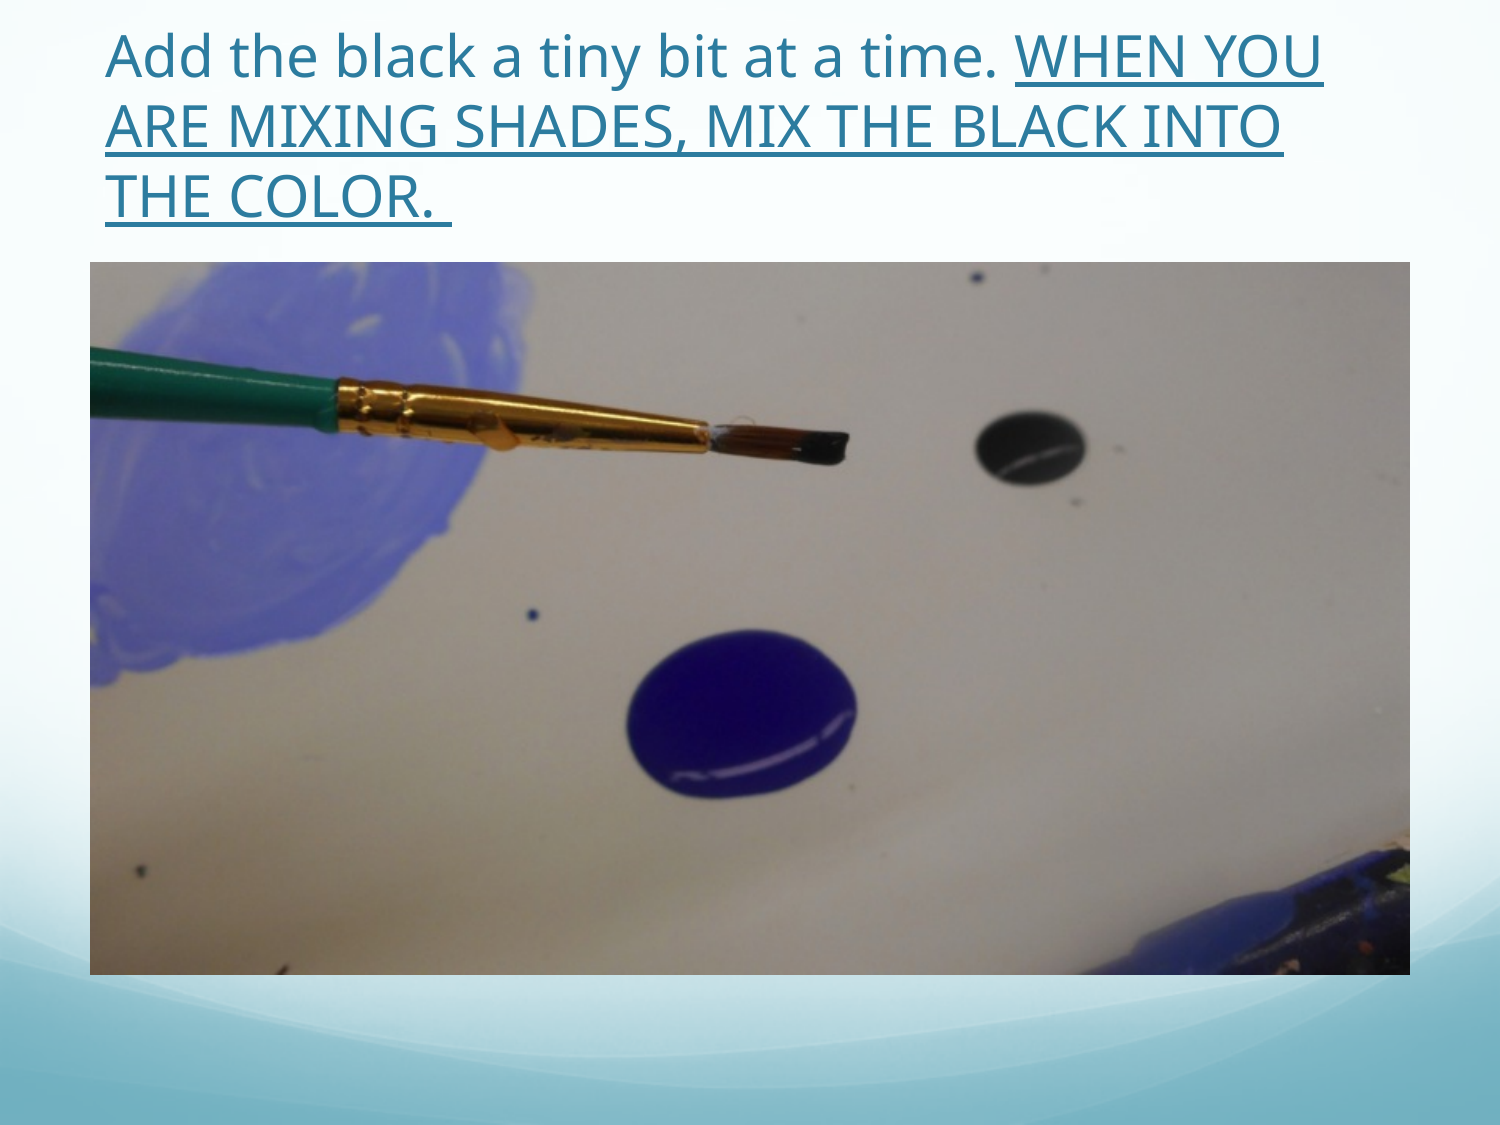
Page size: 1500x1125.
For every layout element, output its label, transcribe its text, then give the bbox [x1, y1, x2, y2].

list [89, 261, 1410, 976]
title Add the black a tiny bit at a time. WHEN YOU ARE MIXING SHADES, MIX THE BLACK INTO THE COLOR. [90, 17, 1410, 237]
